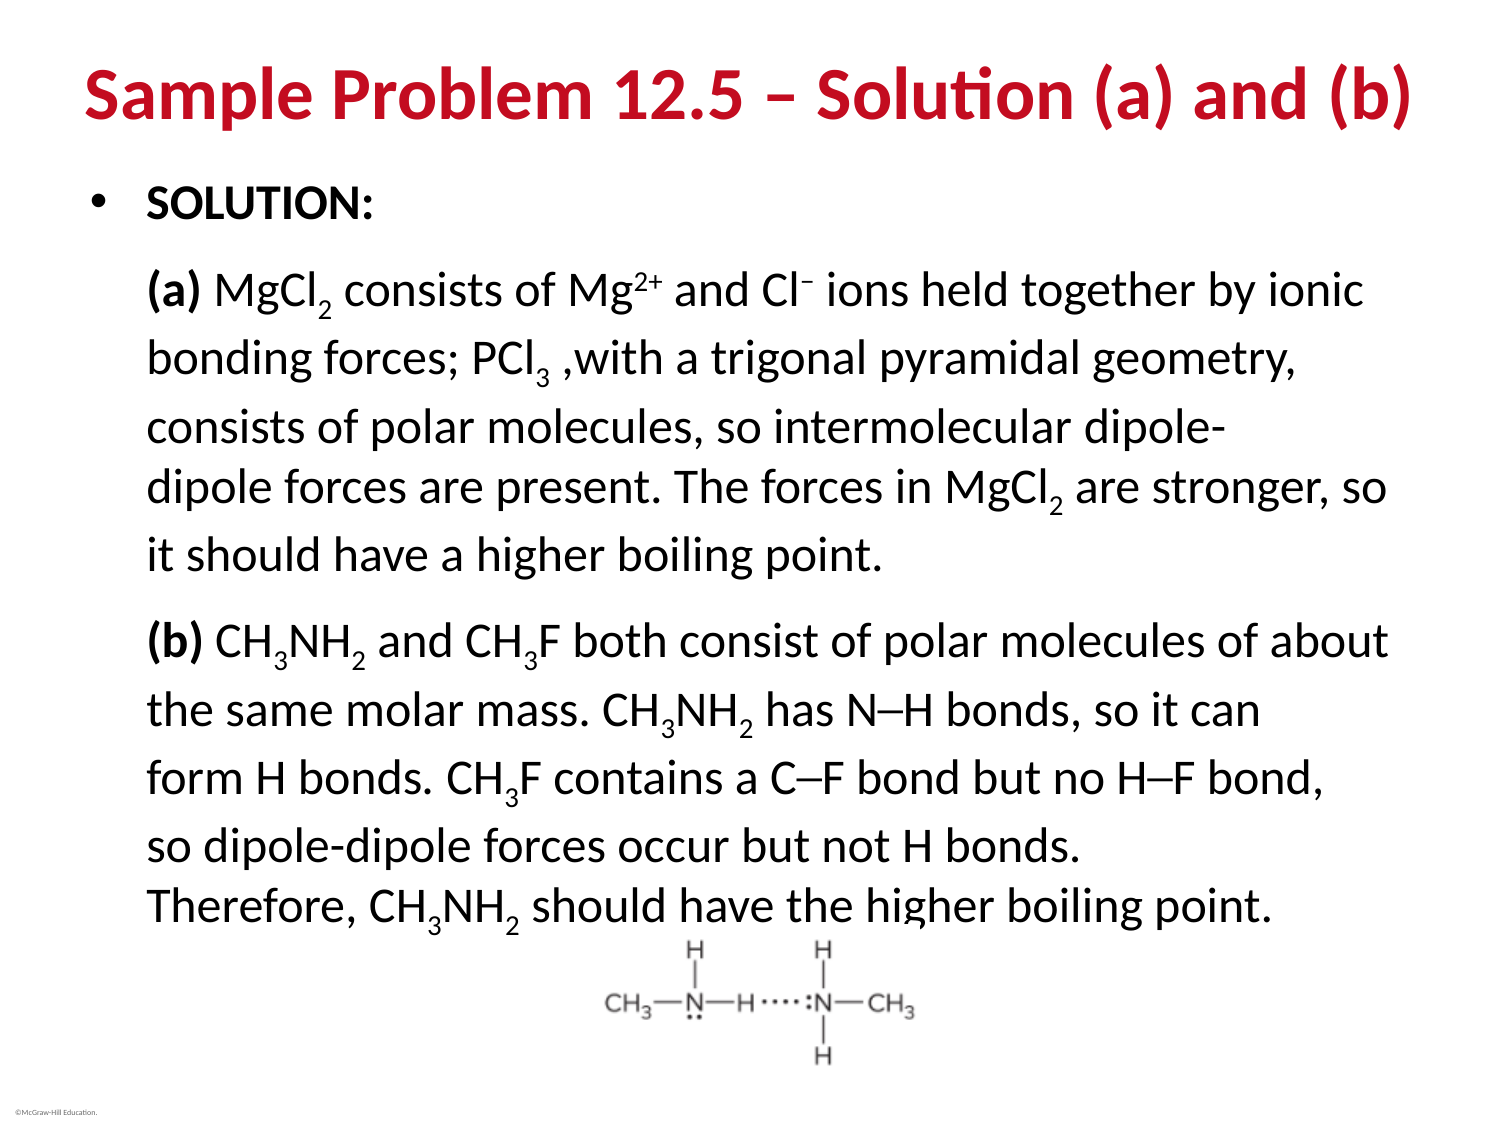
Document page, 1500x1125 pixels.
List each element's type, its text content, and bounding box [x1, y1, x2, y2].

picture [580, 924, 920, 1076]
list SOLUTION: (a) MgCl2 consists of Mg2+ and Cl− ions held together by ionic bonding forces; PCl3 ,with a trigonal pyramidal geometry, consists of polar molecules, so intermolecular dipole-dipole forces are present. The forces in MgCl2 are stronger, so it should have a higher boiling point. (b) CH3NH2 and CH3F both consist of polar molecules of about the same molar mass. CH3NH2 has N─H bonds, so it can form H bonds. CH3F contains a C─F bond but no H─F bond, so dipole-dipole forces occur but not H bonds. Therefore, CH3NH2 should have the higher boiling point. [75, 162, 1425, 1075]
title Sample Problem 12.5 – Solution (a) and (b) [0, 37, 1500, 138]
